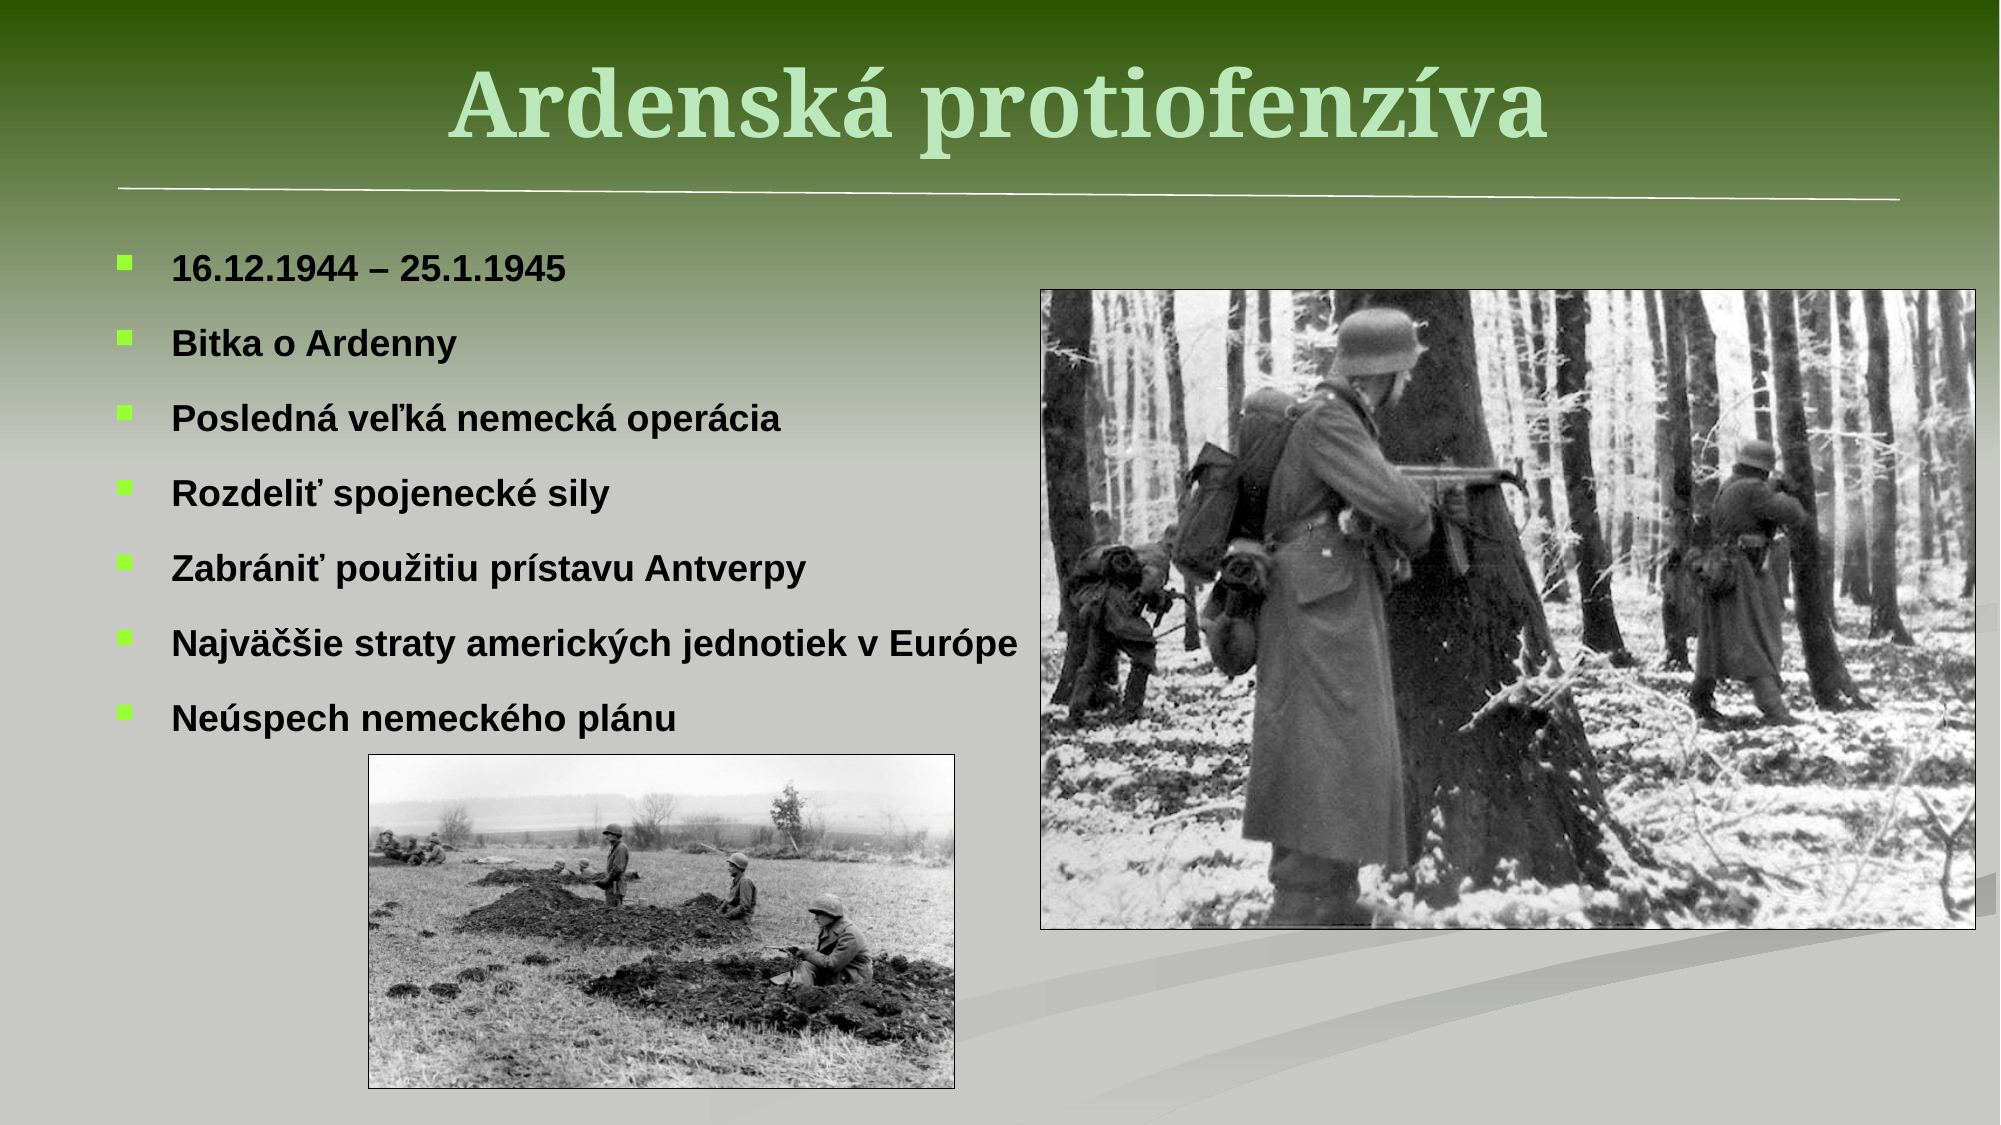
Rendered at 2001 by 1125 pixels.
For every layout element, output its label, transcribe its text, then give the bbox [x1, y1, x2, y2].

title Ardenská protiofenzíva [99, 6, 1901, 195]
list 16.12.1944 – 25.1.1945 Bitka o Ardenny Posledná veľká nemecká operácia Rozdeliť spojenecké sily Zabrániť použitiu prístavu Antverpy Najväčšie straty amerických jednotiek v Európe Neúspech nemeckého plánu [99, 213, 1901, 957]
picture [368, 753, 955, 1089]
picture [1039, 288, 1976, 930]
